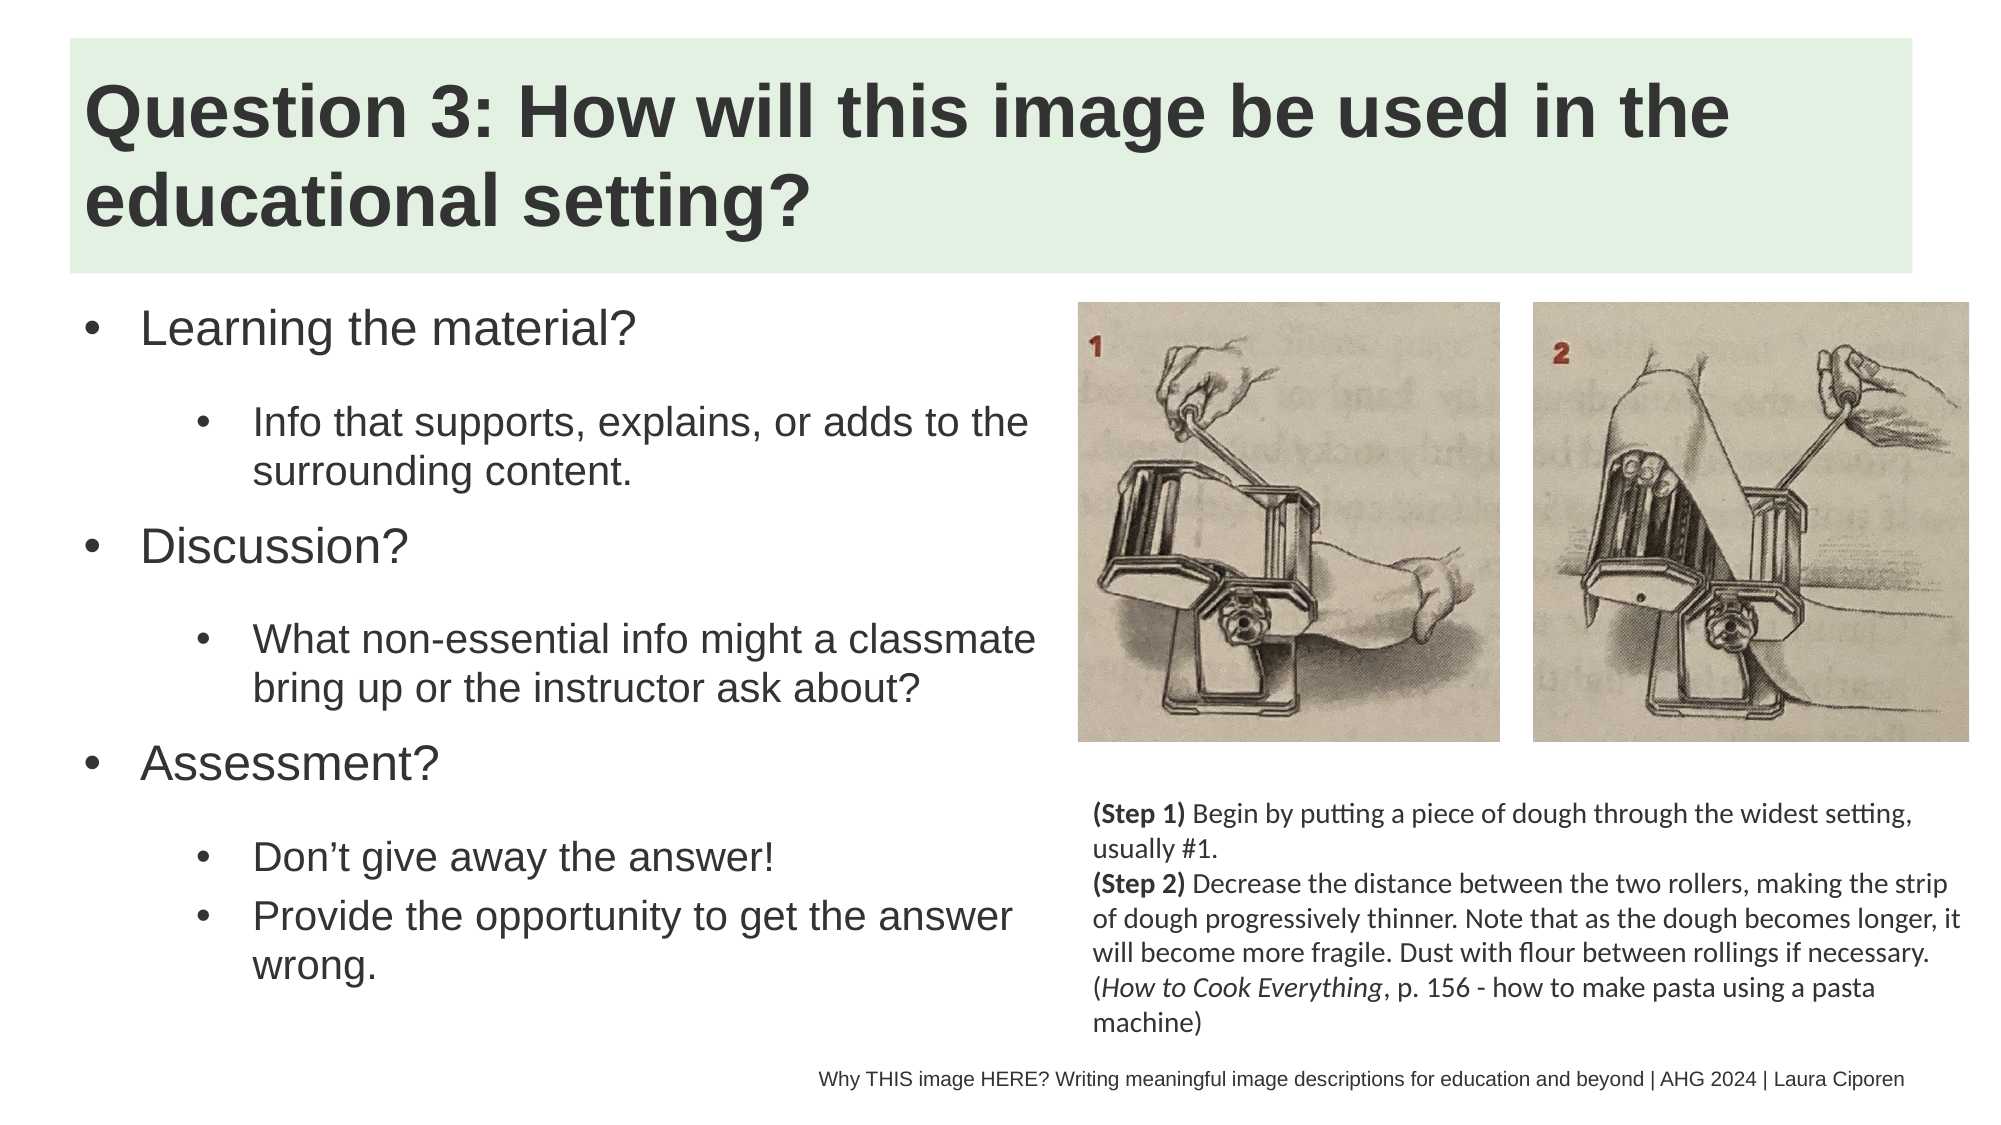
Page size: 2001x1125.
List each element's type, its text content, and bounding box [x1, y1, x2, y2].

text_box (Step 1) Begin by putting a piece of dough through the widest setting, usually #1. (Step 2) Decrease the distance between the two rollers, making the strip of dough progressively thinner. Note that as the dough becomes longer, it will become more fragile. Dust with flour between rollings if necessary. (How to Cook Everything, p. 156 - how to make pasta using a pasta machine) [1077, 786, 1983, 1047]
title Question 3: How will this image be used in the educational setting? [69, 37, 1913, 274]
picture [1533, 302, 1970, 742]
list Learning the material? Info that supports, explains, or adds to the surrounding content. Discussion? What non-essential info might a classmate bring up or the instructor ask about? Assessment? Don’t give away the answer! Provide the opportunity to get the answer wrong. [68, 291, 1068, 1014]
picture [1077, 302, 1500, 742]
footer Why THIS image HERE? Writing meaningful image descriptions for education and beyond | AHG 2024 | Laura Ciporen [68, 1059, 1913, 1100]
